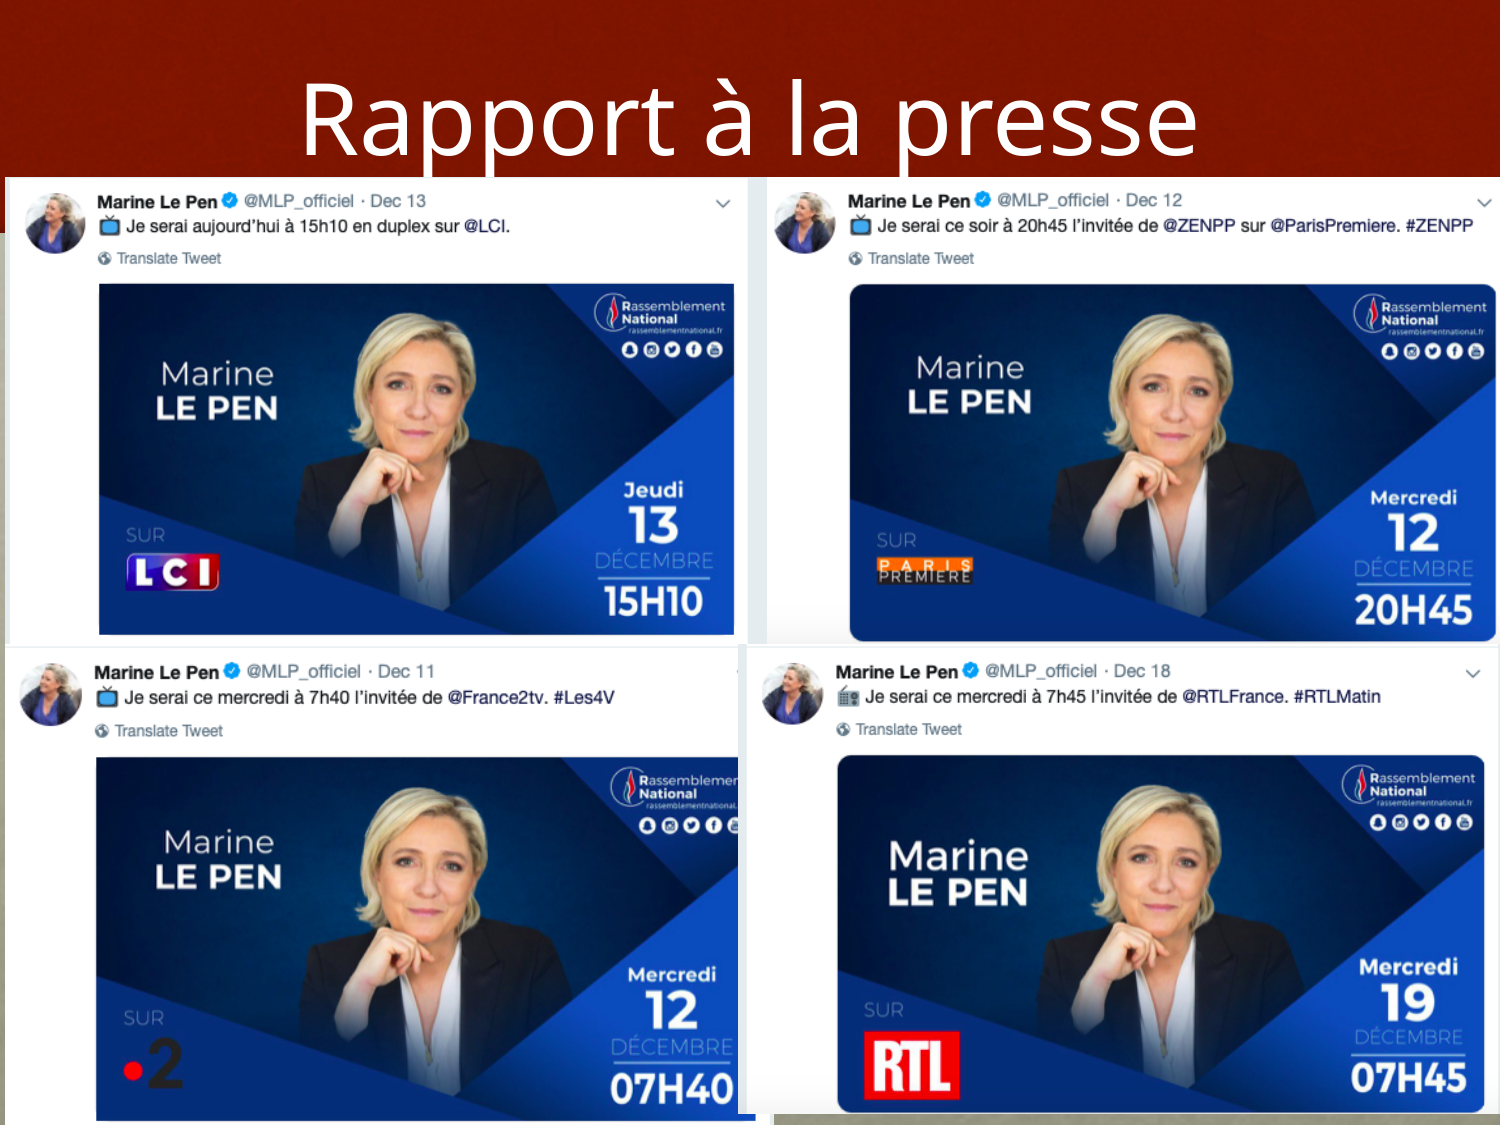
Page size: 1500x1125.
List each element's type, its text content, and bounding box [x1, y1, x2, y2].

picture [0, 177, 1500, 1125]
title Rapport à la presse [127, 10, 1372, 169]
